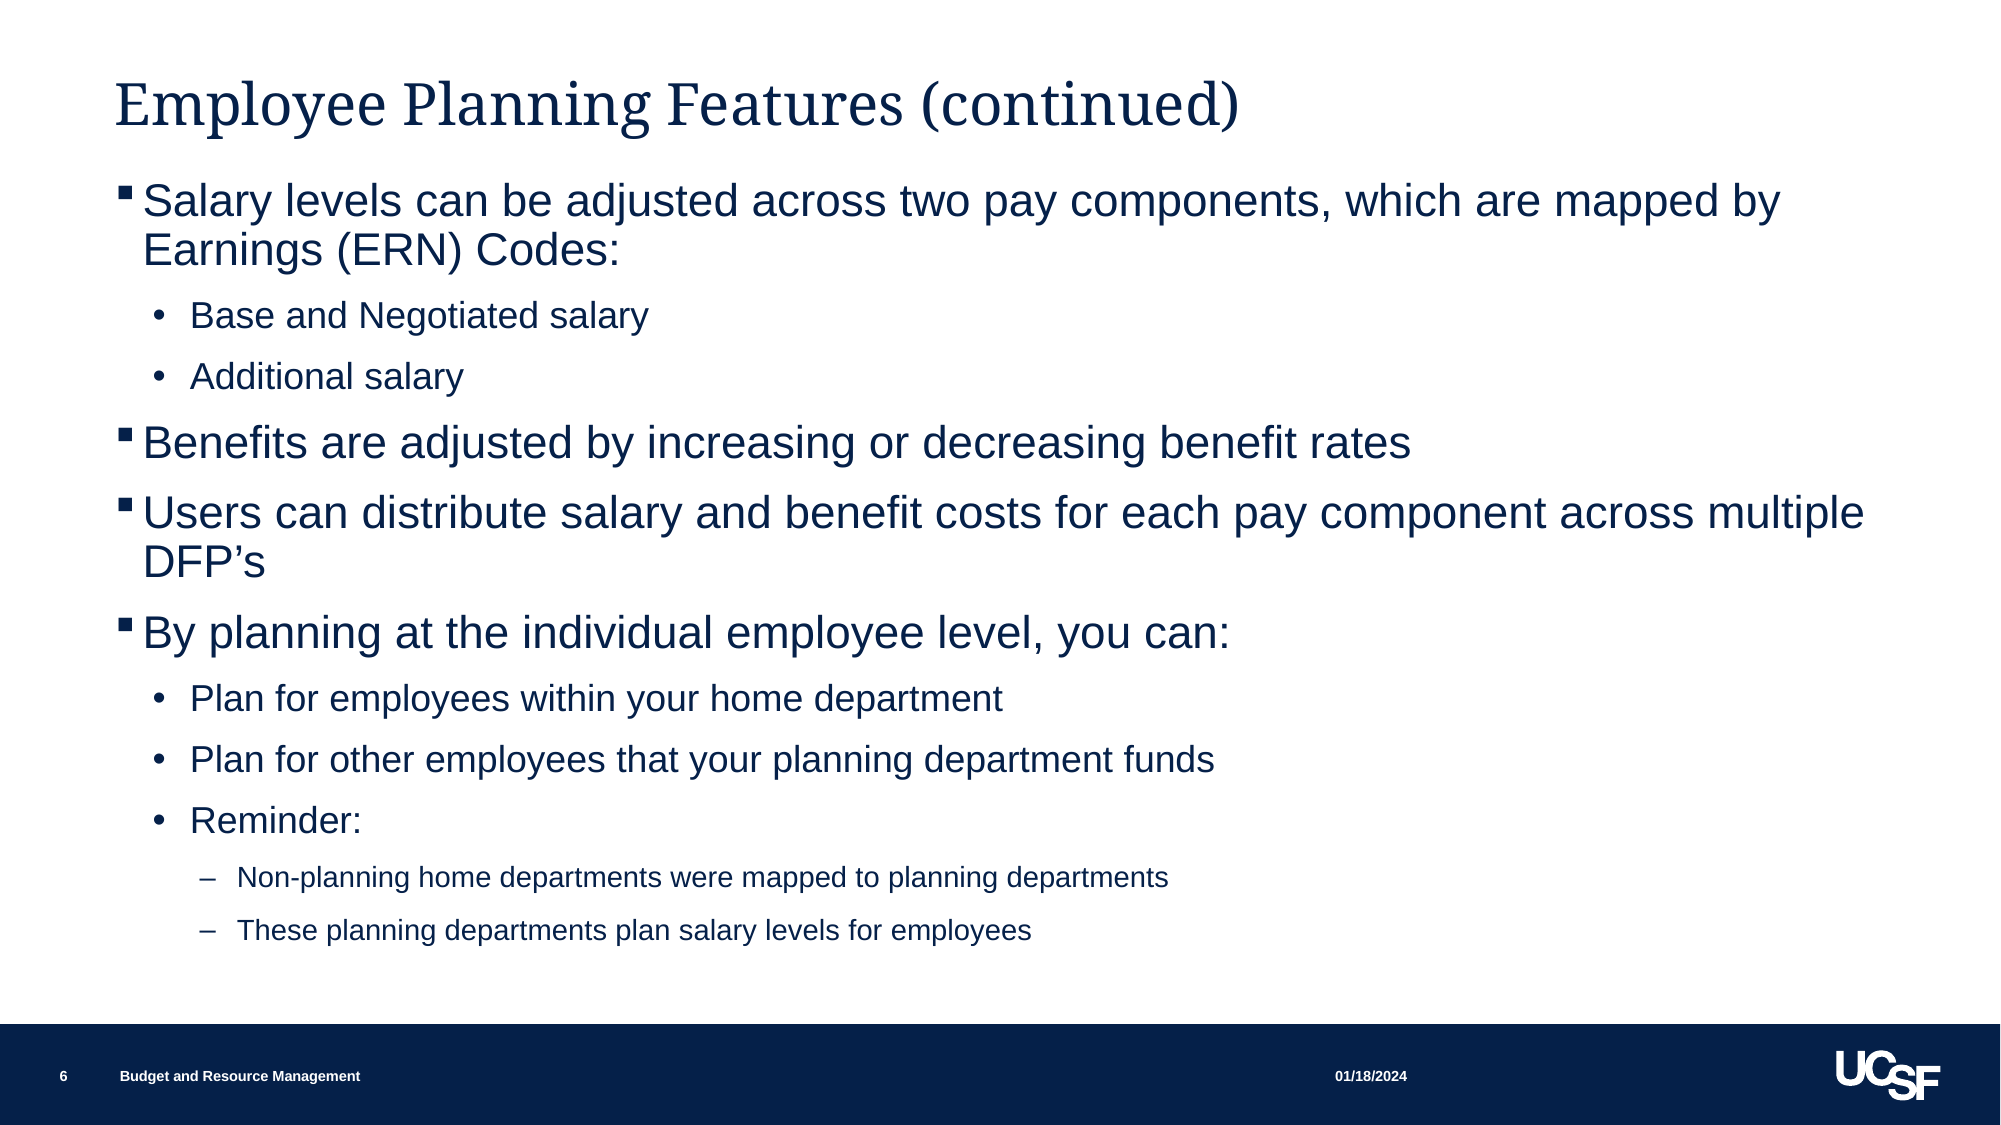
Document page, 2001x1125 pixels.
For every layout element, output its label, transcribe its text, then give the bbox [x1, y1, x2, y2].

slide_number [1335, 1058, 1538, 1084]
footer Budget and Resource Management [119, 1061, 1063, 1084]
list Salary levels can be adjusted across two pay components, which are mapped by Earnings (ERN) Codes: Base and Negotiated salary Additional salary Benefits are adjusted by increasing or decreasing benefit rates Users can distribute salary and benefit costs for each pay component across multiple DFP’s By planning at the individual employee level, you can: Plan for employees within your home department Plan for other employees that your planning department funds Reminder: Non-planning home departments were mapped to planning departments These planning departments plan salary levels for employees [99, 168, 1921, 1016]
title Employee Planning Features (continued) [99, 69, 1870, 146]
slide_number 6 [59, 1058, 114, 1085]
